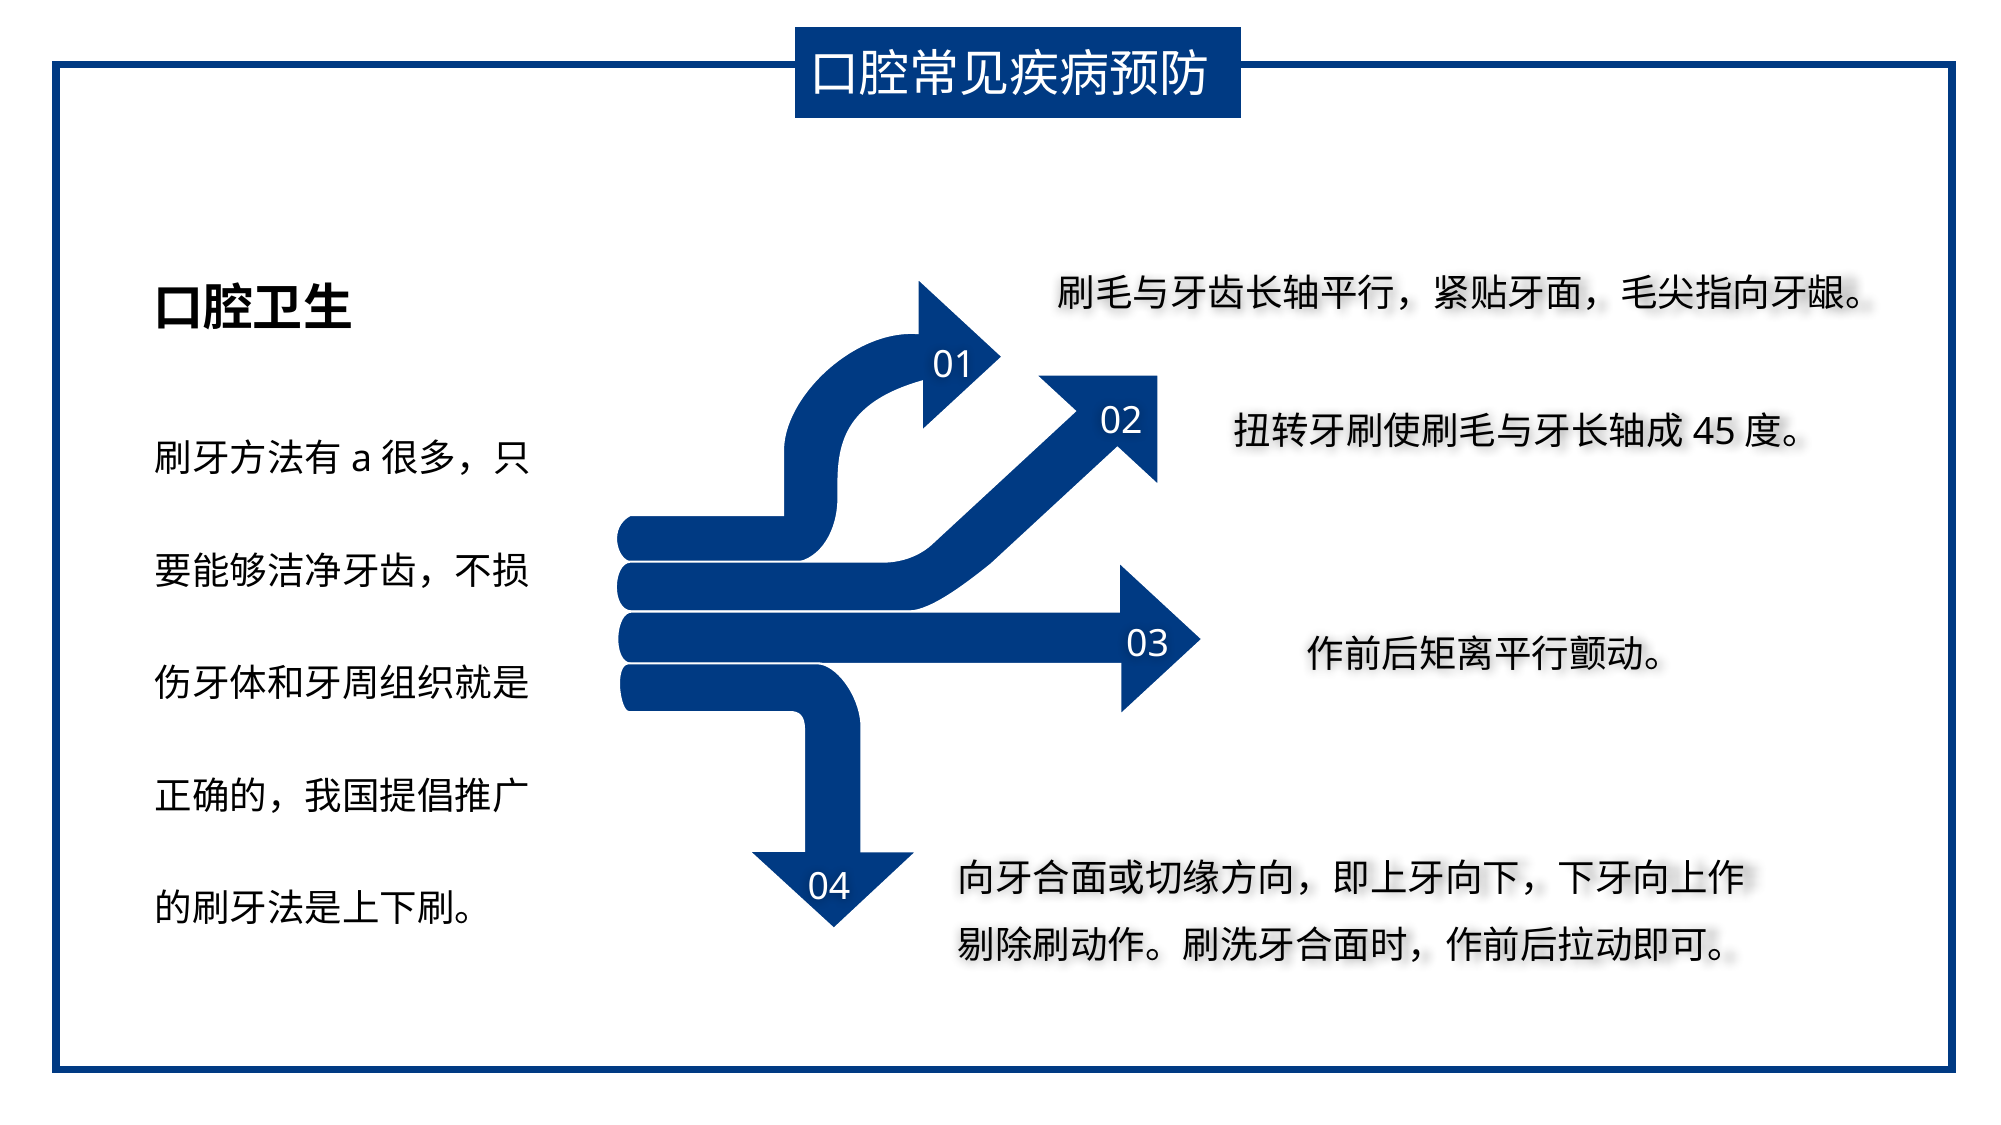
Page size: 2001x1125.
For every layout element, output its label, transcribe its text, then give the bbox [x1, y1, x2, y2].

text_box 刷毛与牙齿长轴平行，紧贴牙面，毛尖指向牙龈。 [1042, 205, 1933, 357]
text_box 刷牙方法有a很多，只要能够洁净牙齿，不损伤牙体和牙周组织就是正确的，我国提倡推广的刷牙法是上下刷。 [139, 511, 554, 943]
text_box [615, 278, 1203, 929]
text_box 向牙合面或切缘方向，即上牙向下，下牙向上作 剔除刷动作。刷洗牙合面时，作前后拉动即可。 [942, 823, 1772, 975]
text_box 口腔卫生 [138, 238, 621, 511]
text_box 作前后矩离平行颤动。 [1291, 565, 2000, 717]
text_box 扭转牙刷使刷毛与牙长轴成45度。 [1218, 342, 2000, 494]
text_box 口腔常见疾病预防 [802, 33, 1230, 111]
